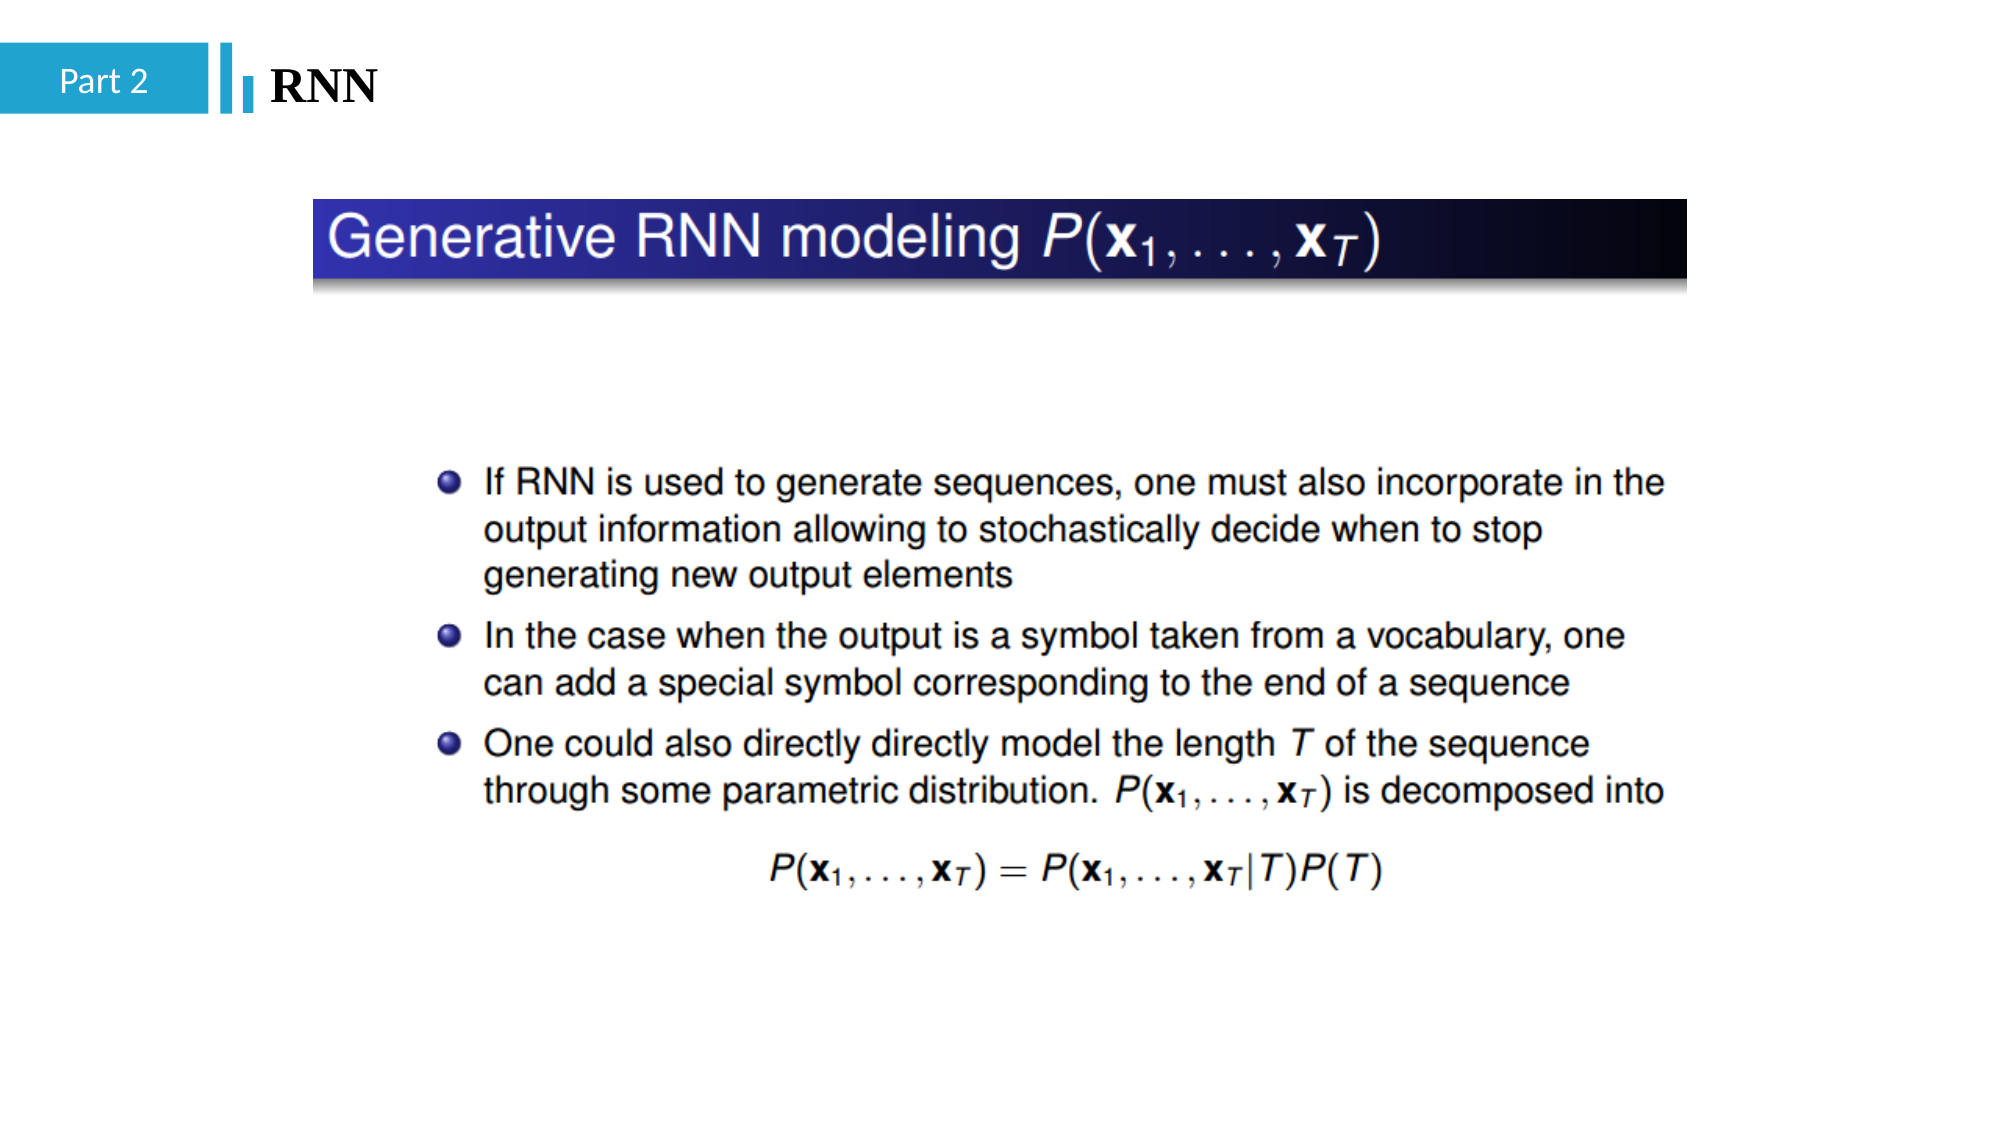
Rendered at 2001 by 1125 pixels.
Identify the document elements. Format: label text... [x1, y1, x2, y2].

text_box Part 2 [0, 42, 209, 115]
picture [313, 199, 1687, 925]
text_box [242, 75, 254, 114]
text_box [219, 42, 233, 115]
text_box RNN [255, 45, 787, 121]
